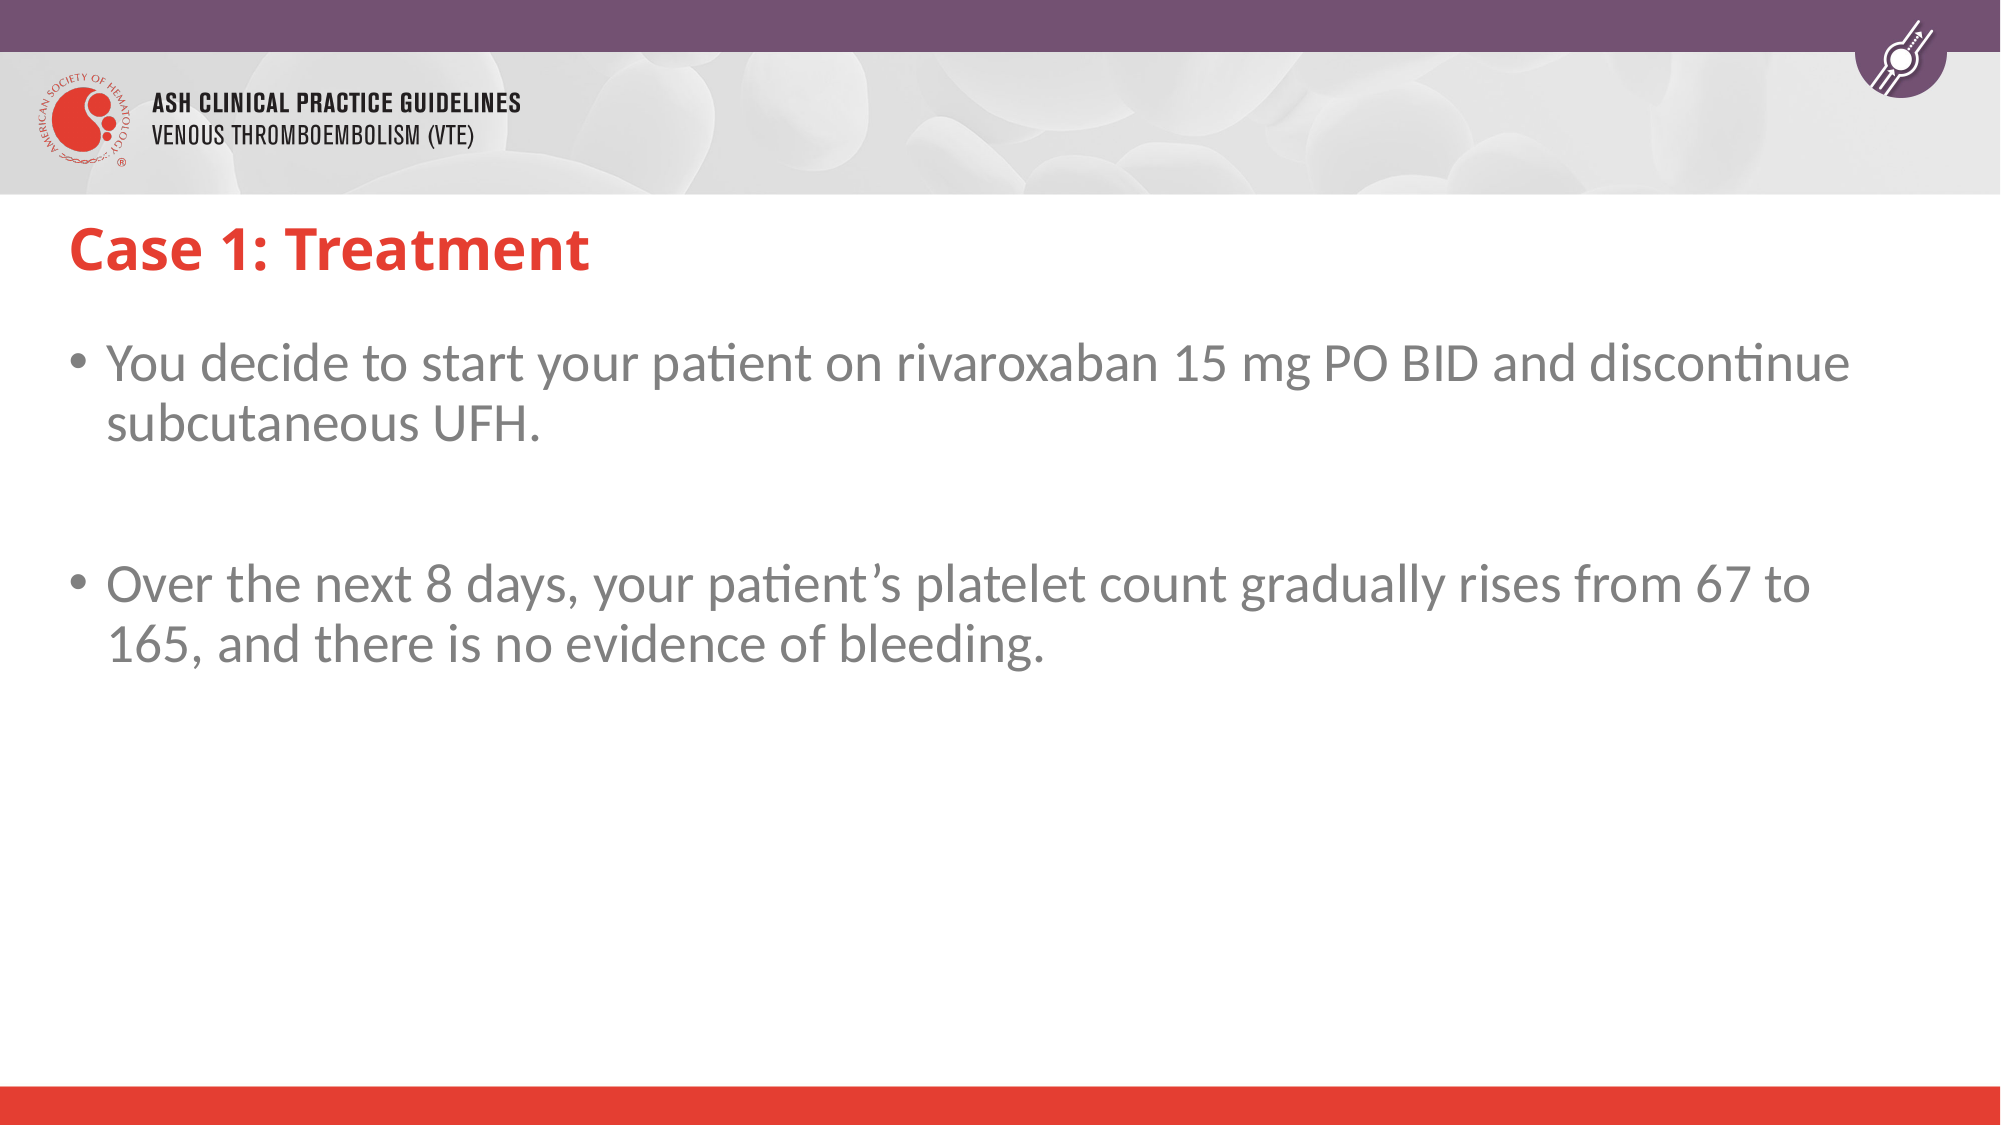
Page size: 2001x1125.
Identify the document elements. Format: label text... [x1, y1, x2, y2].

picture [0, 0, 2001, 1125]
title Case 1: Treatment [68, 219, 1869, 333]
list You decide to start your patient on rivaroxaban 15 mg PO BID and discontinue subcutaneous UFH. Over the next 8 days, your patient’s platelet count gradually rises from 67 to 165, and there is no evidence of bleeding. [68, 333, 1869, 983]
